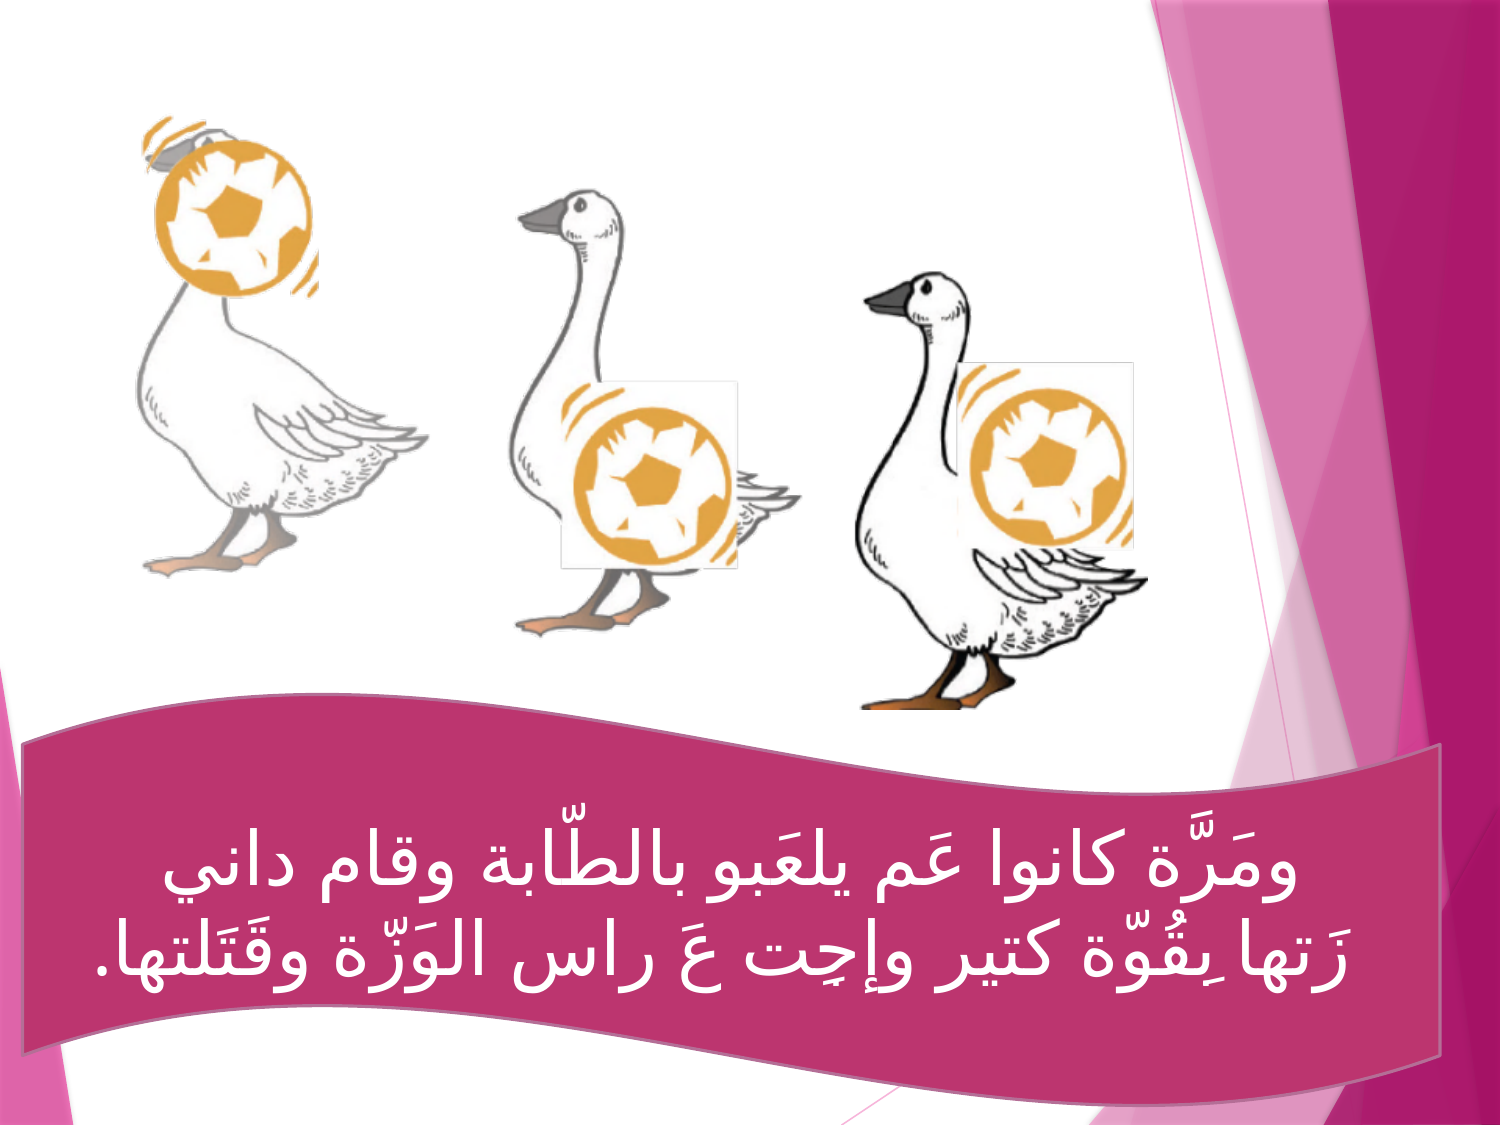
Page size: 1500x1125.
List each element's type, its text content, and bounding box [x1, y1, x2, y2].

text_box ومَرَّة كانوا عَم يلعَبو بالطّابة وقام داني زَتها بِقُوّة كتير وإجِت عَ راس الوَزّة وقَتَلتها. [20, 718, 1442, 1108]
picture [91, 84, 1148, 711]
